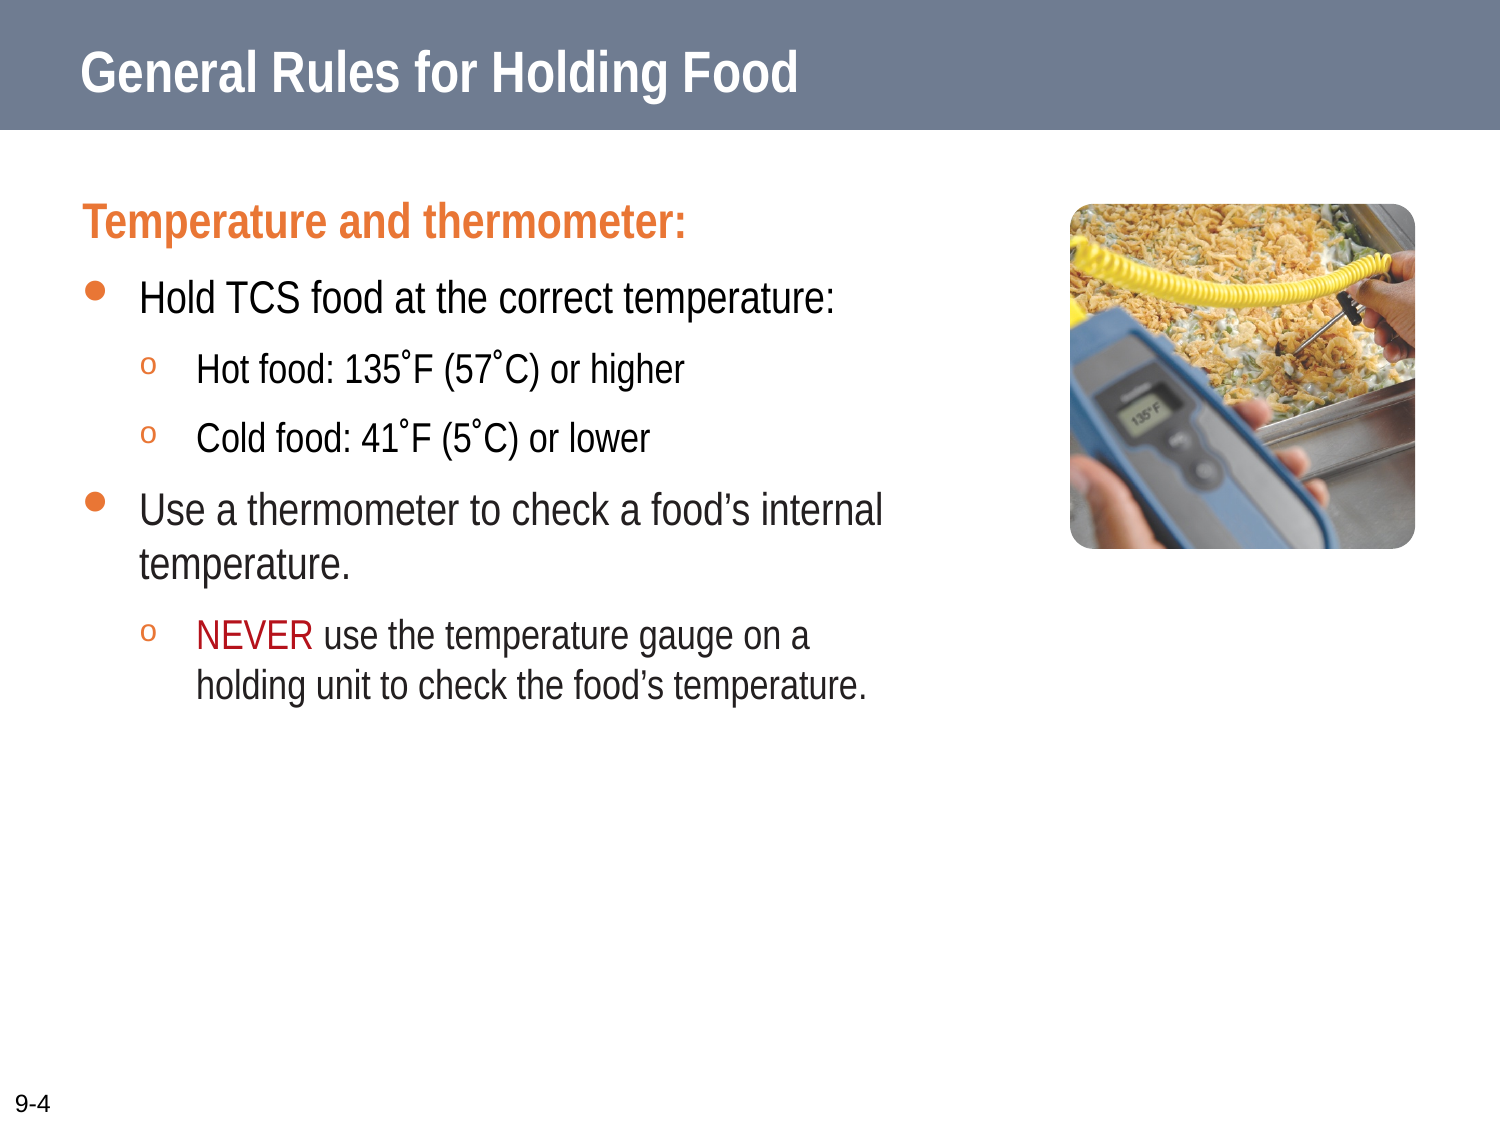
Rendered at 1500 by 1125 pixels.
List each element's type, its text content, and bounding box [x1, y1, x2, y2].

list Temperature and thermometer: Hold TCS food at the correct temperature: Hot food: 135˚F (57˚C) or higher Cold food: 41˚F (5˚C) or lower Use a thermometer to check a food’s internal temperature. NEVER use the temperature gauge on a holding unit to check the food’s temperature. [67, 187, 944, 1005]
picture [1069, 203, 1416, 550]
title General Rules for Holding Food [65, 26, 1429, 112]
text_box 9-4 [0, 1080, 94, 1125]
